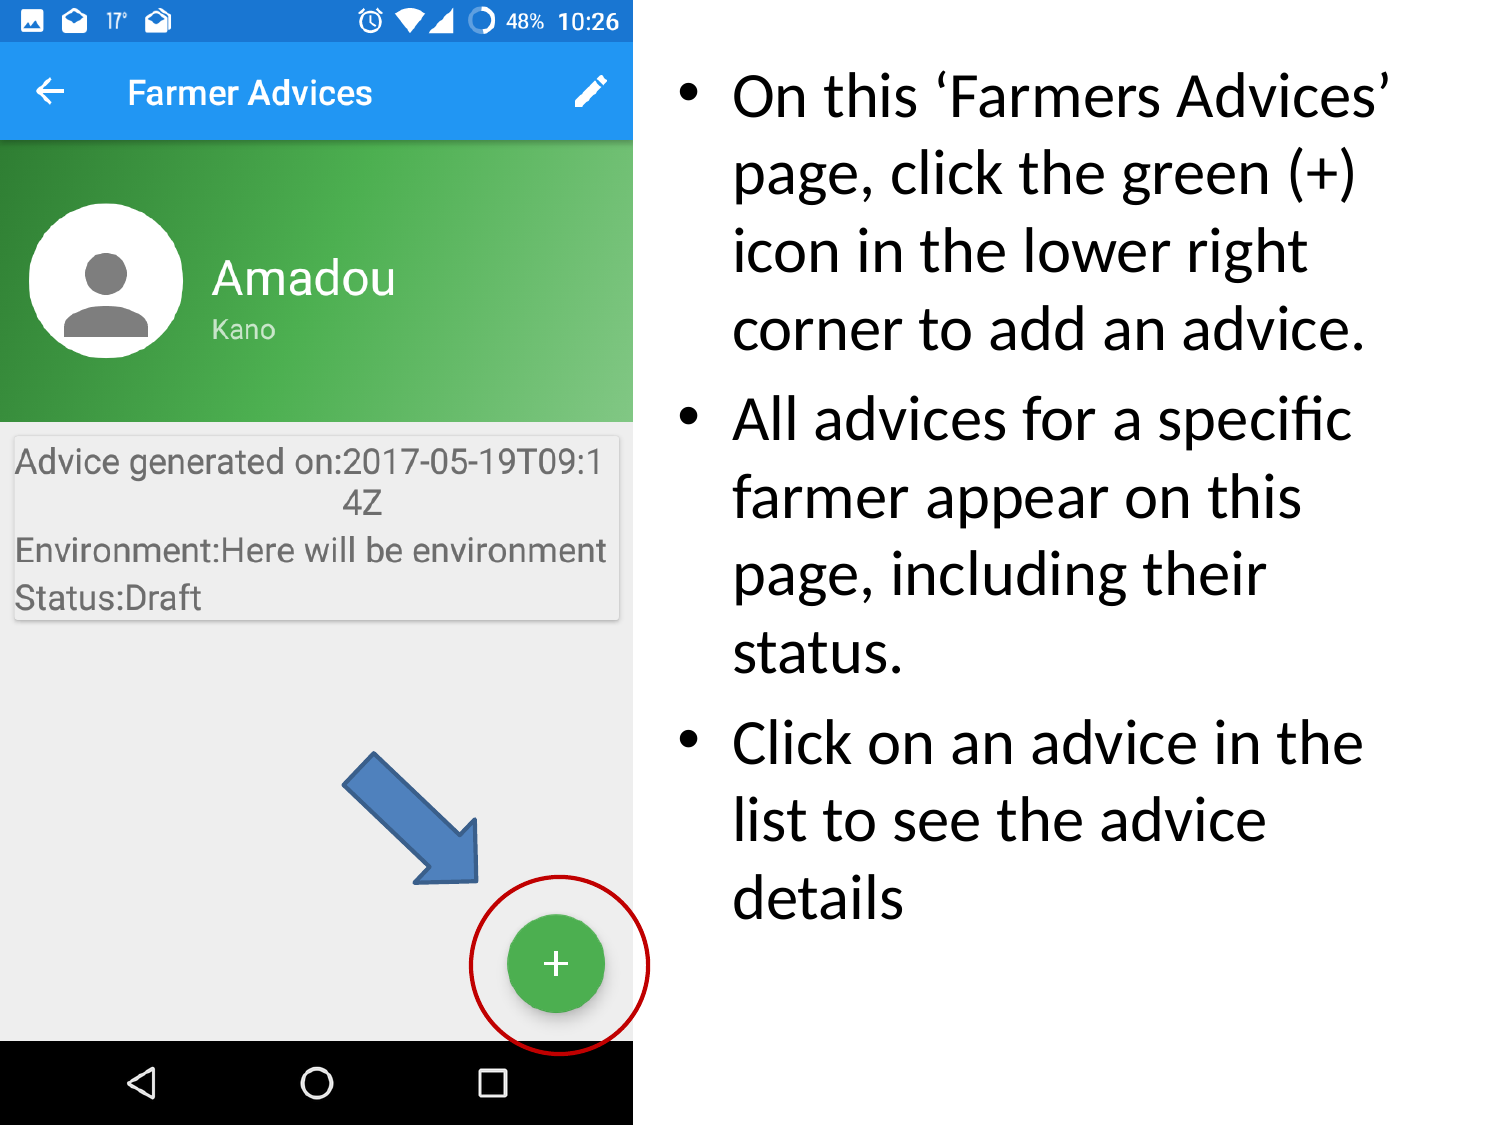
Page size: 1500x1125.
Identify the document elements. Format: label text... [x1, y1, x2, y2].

text_box [637, 918, 651, 1013]
picture [0, 0, 633, 1125]
list On this ‘Farmers Advices’ page, click the green (+) icon in the lower right corner to add an advice. All advices for a specific farmer appear on this page, including their status. Click on an advice in the list to see the advice details [662, 44, 1425, 1005]
